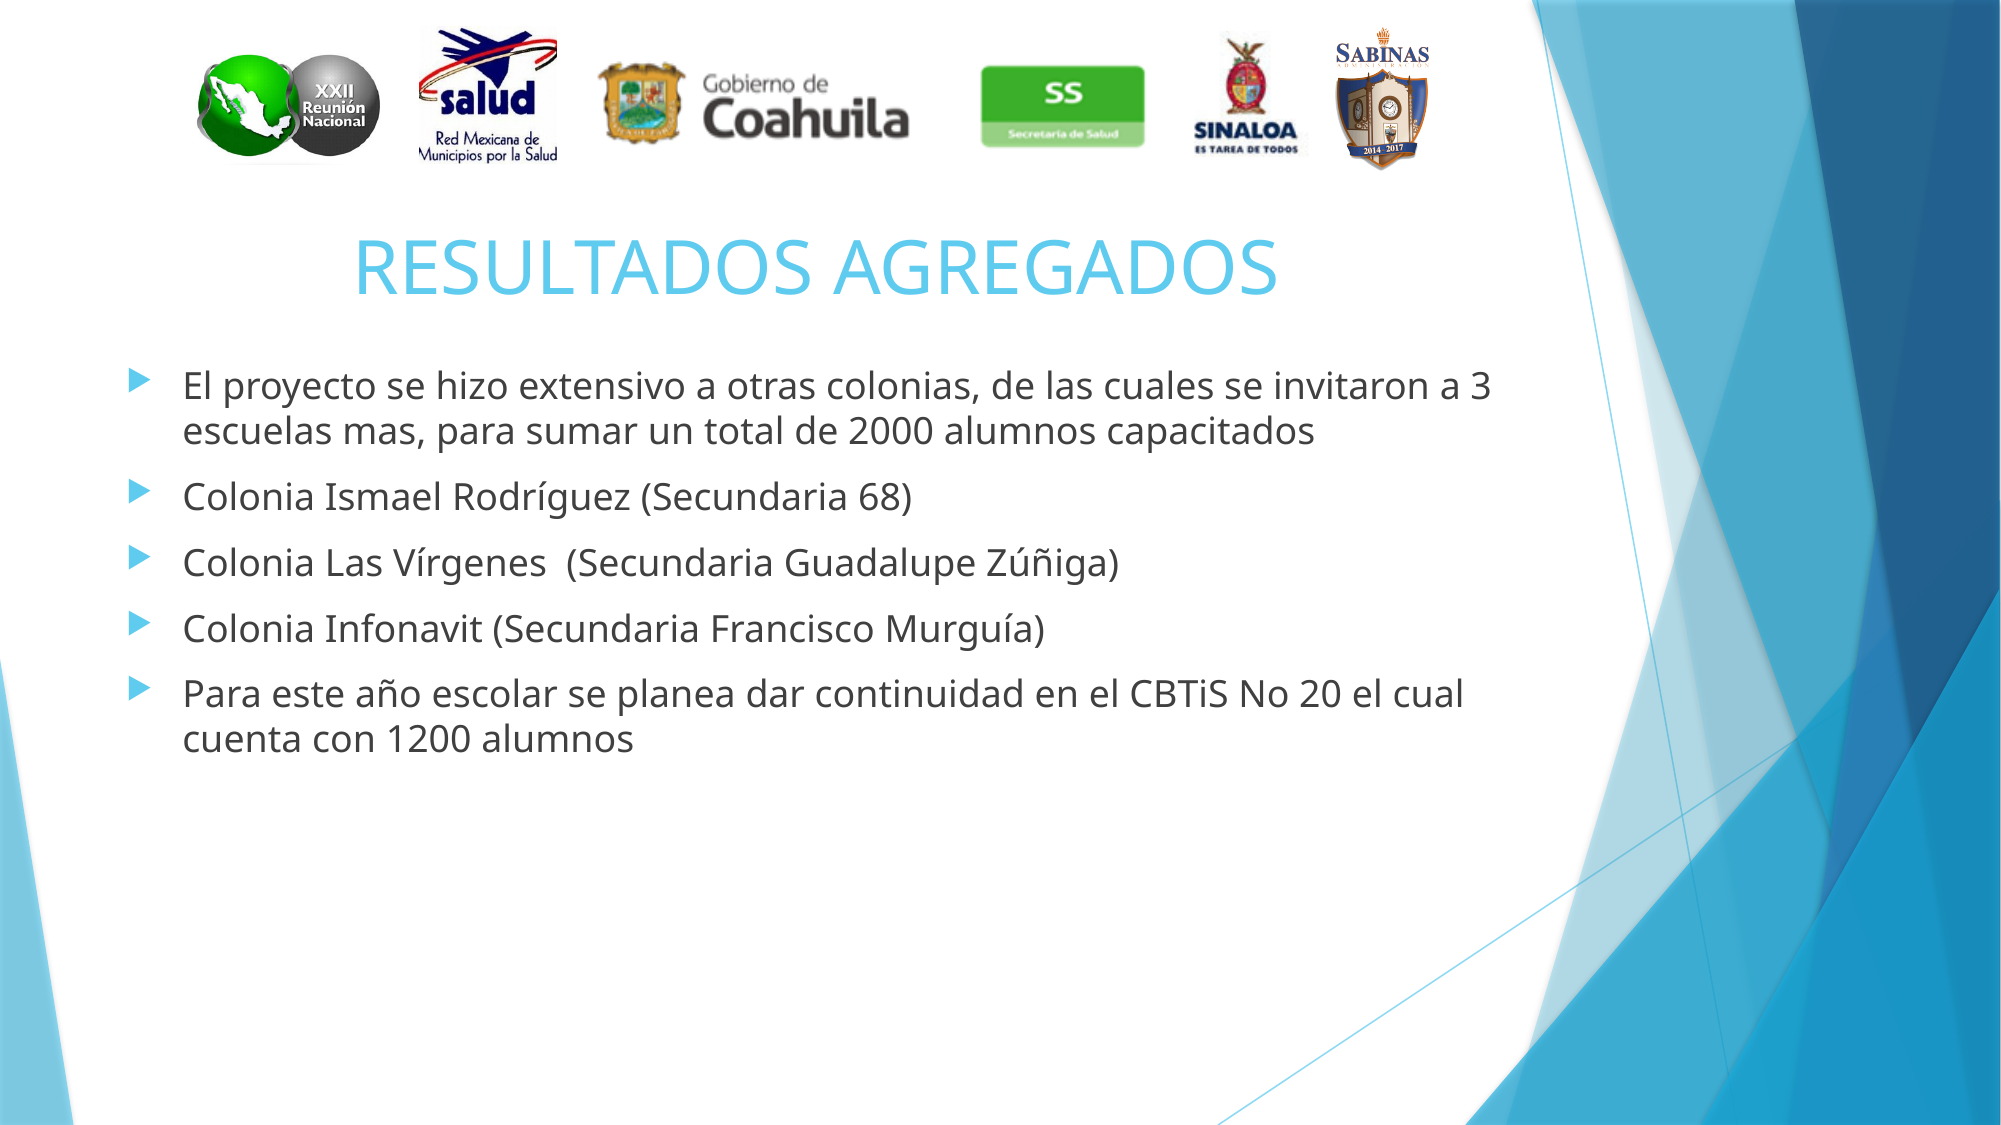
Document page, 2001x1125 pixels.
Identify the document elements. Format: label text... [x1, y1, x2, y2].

list El proyecto se hizo extensivo a otras colonias, de las cuales se invitaron a 3 escuelas mas, para sumar un total de 2000 alumnos capacitados Colonia Ismael Rodríguez (Secundaria 68) Colonia Las Vírgenes (Secundaria Guadalupe Zúñiga) Colonia Infonavit (Secundaria Francisco Murguía) Para este año escolar se planea dar continuidad en el CBTiS No 20 el cual cuenta con 1200 alumnos [111, 354, 1522, 992]
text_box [177, 25, 1430, 171]
title RESULTADOS AGREGADOS [111, 99, 1522, 317]
